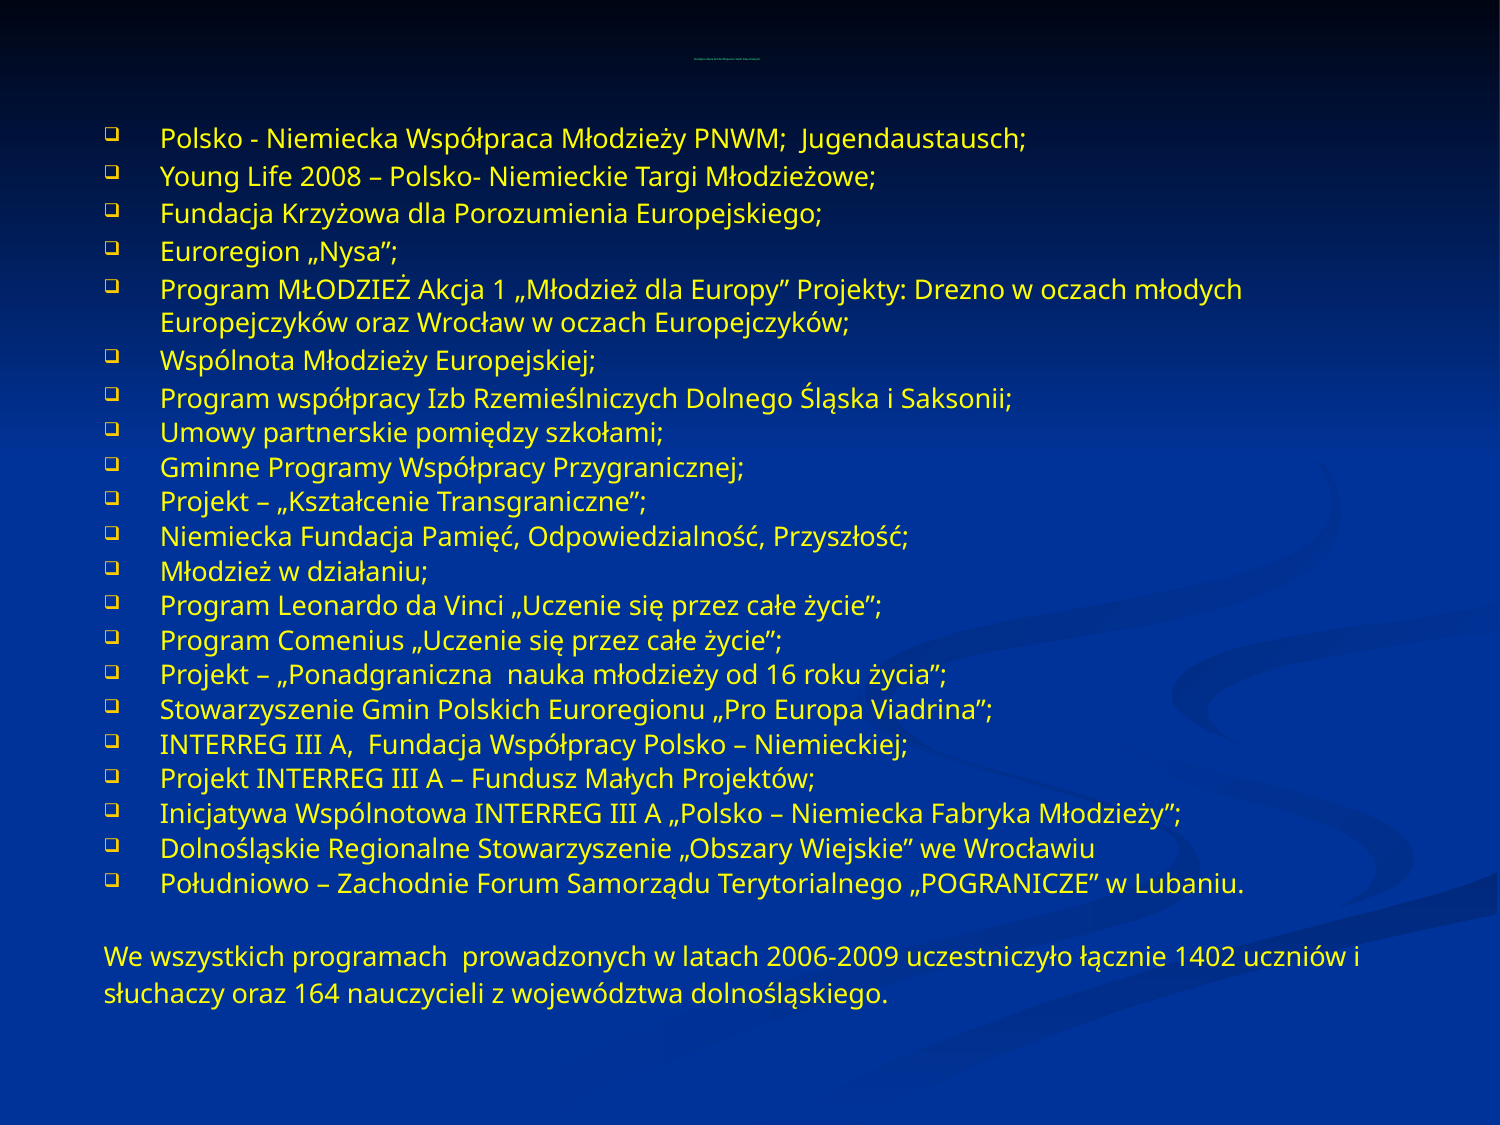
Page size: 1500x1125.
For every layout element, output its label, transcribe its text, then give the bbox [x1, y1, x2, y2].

title Dostępna Baza Źródeł Wsparcia Szkół Zawodowych [64, 18, 1390, 102]
list Polsko - Niemiecka Współpraca Młodzieży PNWM; Jugendaustausch; Young Life 2008 – Polsko- Niemieckie Targi Młodzieżowe; Fundacja Krzyżowa dla Porozumienia Europejskiego; Euroregion „Nysa”; Program MŁODZIEŻ Akcja 1 „Młodzież dla Europy” Projekty: Drezno w oczach młodych Europejczyków oraz Wrocław w oczach Europejczyków; Wspólnota Młodzieży Europejskiej; Program współpracy Izb Rzemieślniczych Dolnego Śląska i Saksonii; Umowy partnerskie pomiędzy szkołami; Gminne Programy Współpracy Przygranicznej; Projekt – „Kształcenie Transgraniczne”; Niemiecka Fundacja Pamięć, Odpowiedzialność, Przyszłość; Młodzież w działaniu; Program Leonardo da Vinci „Uczenie się przez całe życie”; Program Comenius „Uczenie się przez całe życie”; Projekt – „Ponadgraniczna nauka młodzieży od 16 roku życia”; Stowarzyszenie Gmin Polskich Euroregionu „Pro Europa Viadrina”; INTERREG III A, Fundacja Współpracy Polsko – Niemieckiej; Projekt INTERREG III A – Fundusz Małych Projektów; Inicjatywa Wspólnotowa INTERREG III A „Polsko – Niemiecka Fabryka Młodzieży”; Dolnośląskie Regionalne Stowarzyszenie „Obszary Wiejskie” we Wrocławiu Południowo – Zachodnie Forum Samorządu Terytorialnego „POGRANICZE” w Lubaniu. We wszystkich programach prowadzonych w latach 2006-2009 uczestniczyło łącznie 1402 uczniów i słuchaczy oraz 164 nauczycieli z województwa dolnośląskiego. [88, 113, 1439, 965]
